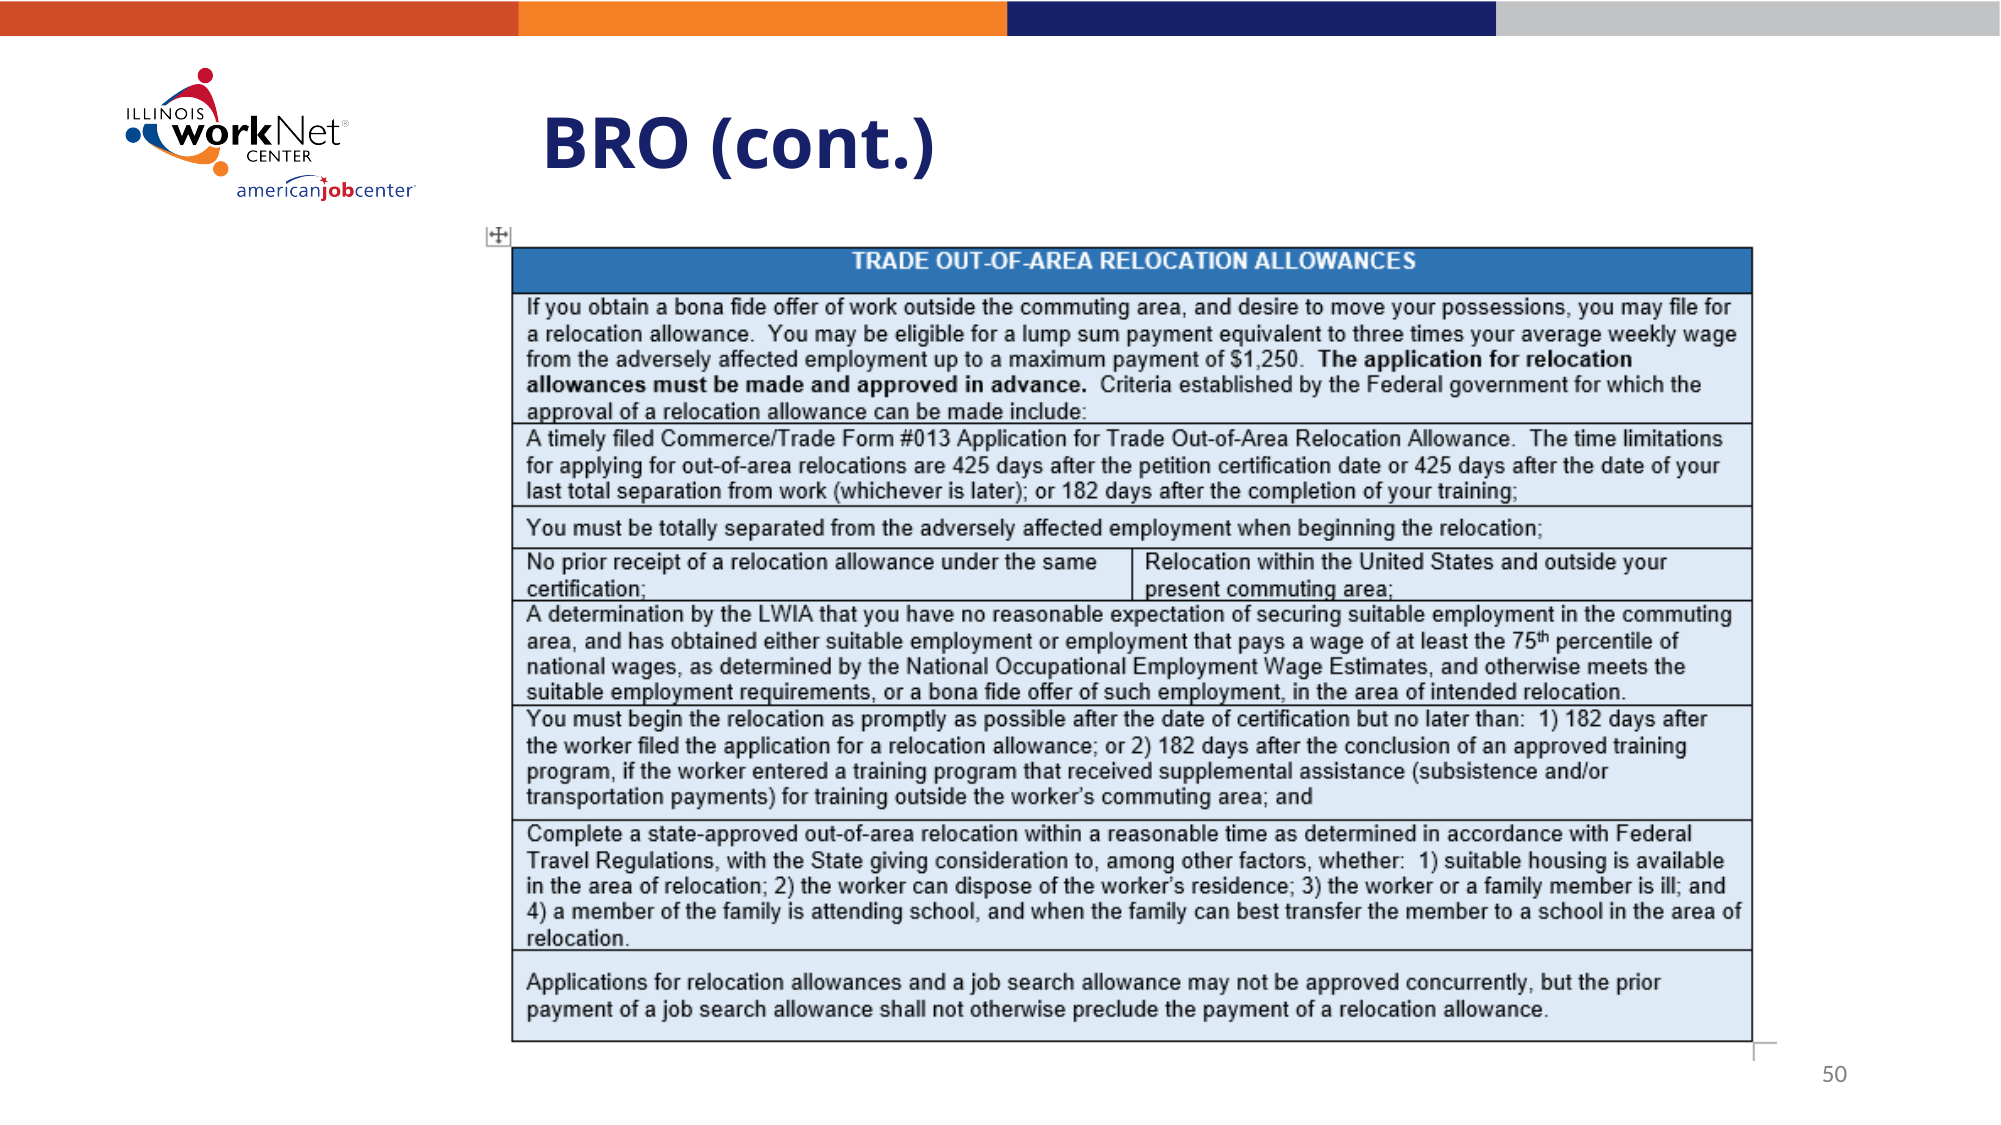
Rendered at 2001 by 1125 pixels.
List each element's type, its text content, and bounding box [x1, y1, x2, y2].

picture [0, 0, 2000, 1125]
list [483, 227, 1776, 1061]
slide_number 50 [1412, 1042, 1863, 1103]
title BRO (cont.) [526, 100, 1777, 193]
